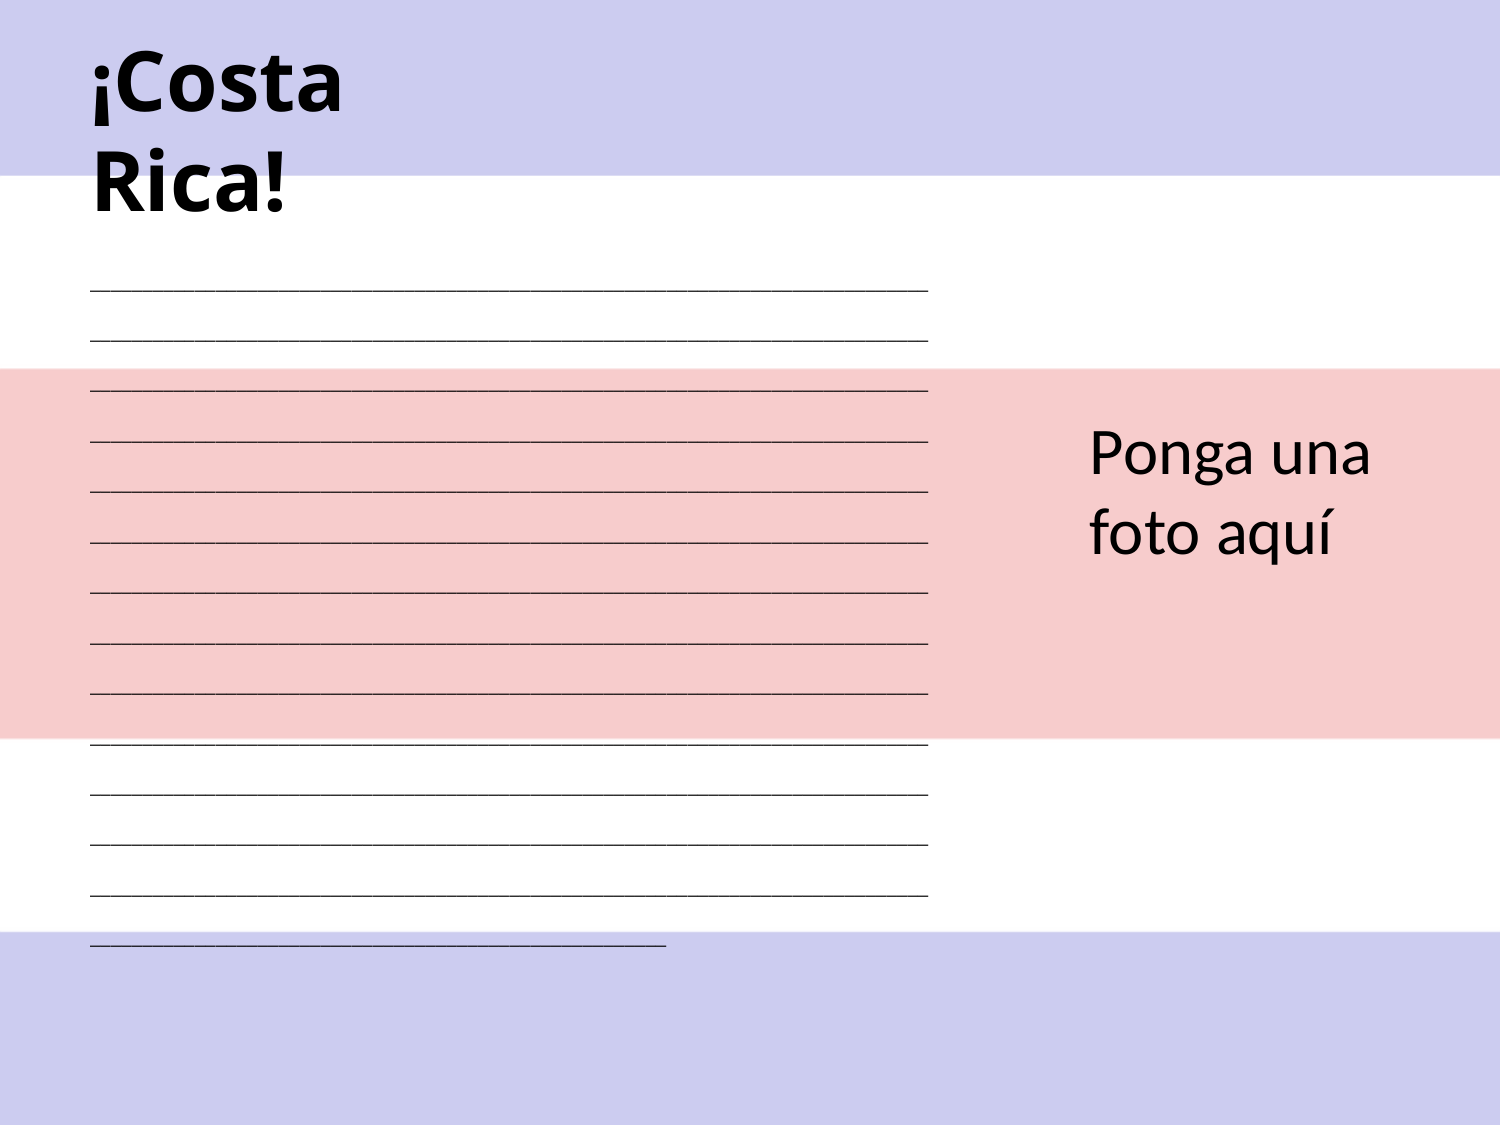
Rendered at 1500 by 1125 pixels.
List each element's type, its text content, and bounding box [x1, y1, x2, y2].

title ¡Costa Rica! [75, 44, 569, 235]
list Ponga una foto aquí [1074, 399, 1438, 743]
list _______________________________________________________________________________________________________________________________________________________________________________________________________________________________________________________________________________________________________________________________________________________________________________________________________________________________________________________________________________________________________________________________________________________________________________________________________________________________________________________________________________________________________________________________________________________________________________________________________________________________________________________________________________________________________________________________________________________________________________________________________________________________________________________________________________________________________________________________________ [75, 235, 950, 1000]
